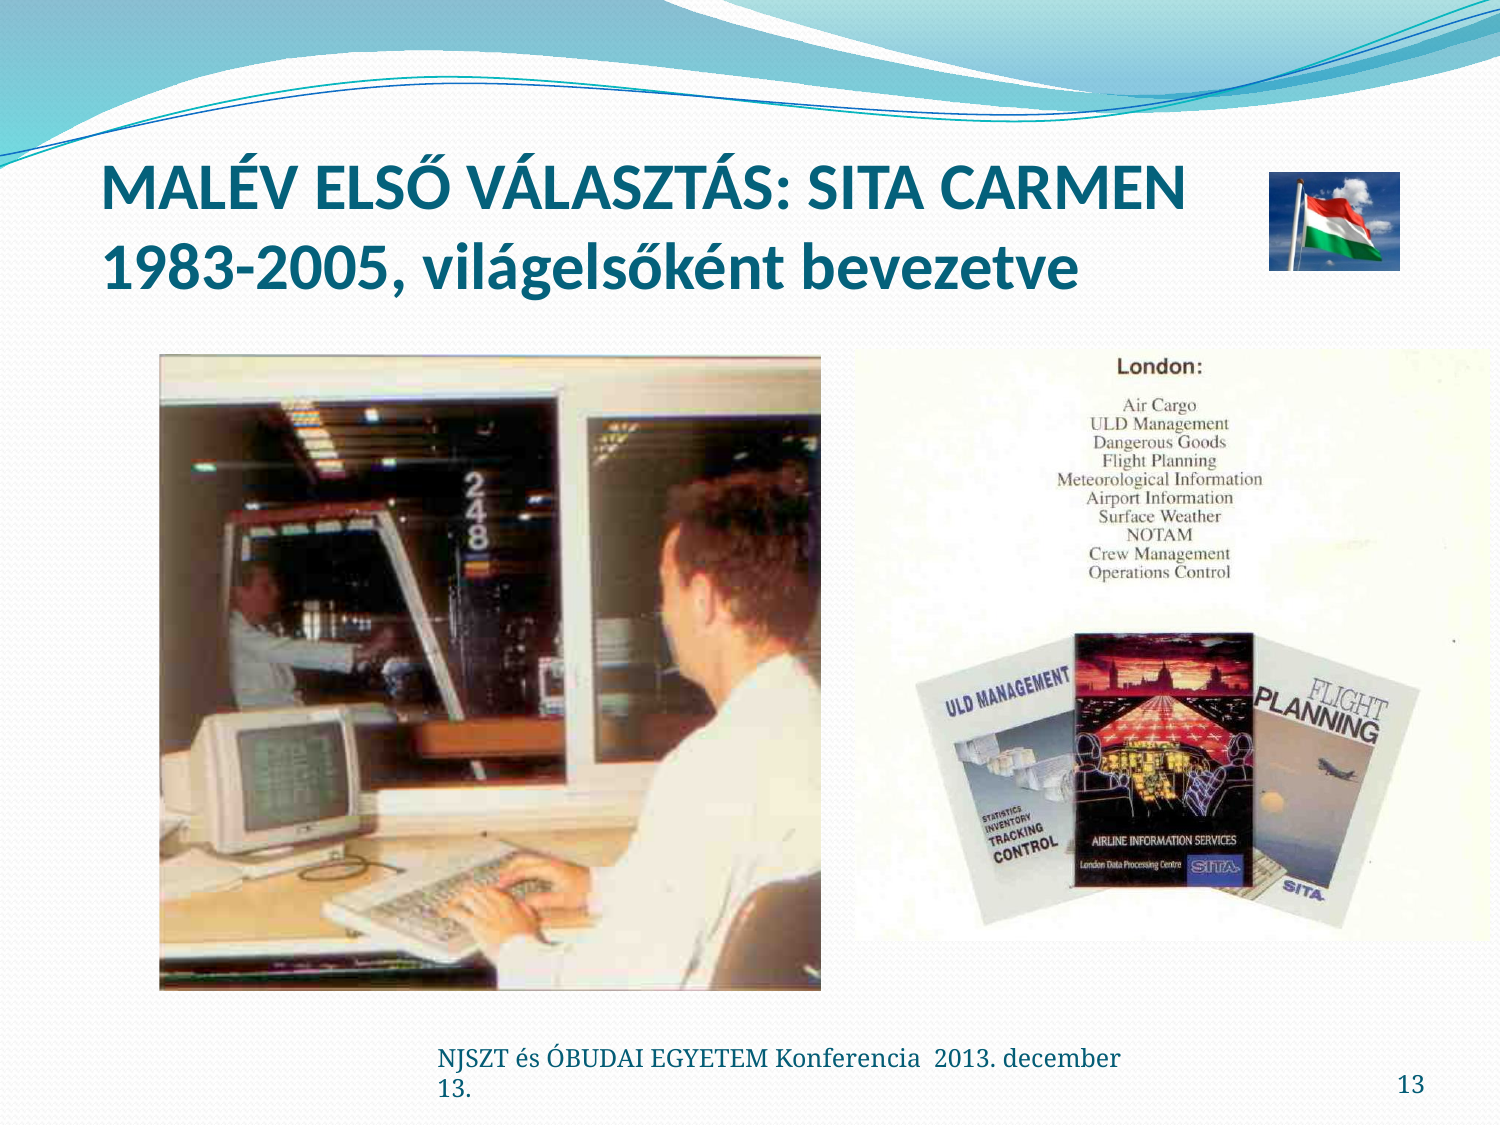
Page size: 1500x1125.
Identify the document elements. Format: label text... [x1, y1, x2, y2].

slide_number 13 [1299, 1042, 1425, 1103]
footer NJSZT és ÓBUDAI EGYETEM Konferencia 2013. december 13. [437, 1042, 1152, 1103]
picture [1269, 172, 1400, 271]
picture [159, 353, 822, 991]
picture [855, 349, 1490, 941]
text_box FAD, FSU [1262, 173, 1405, 283]
title MALÉV ELSŐ VÁLASZTÁS: SITA CARMEN 1983-2005, világelsőként bevezetve [100, 42, 1451, 303]
